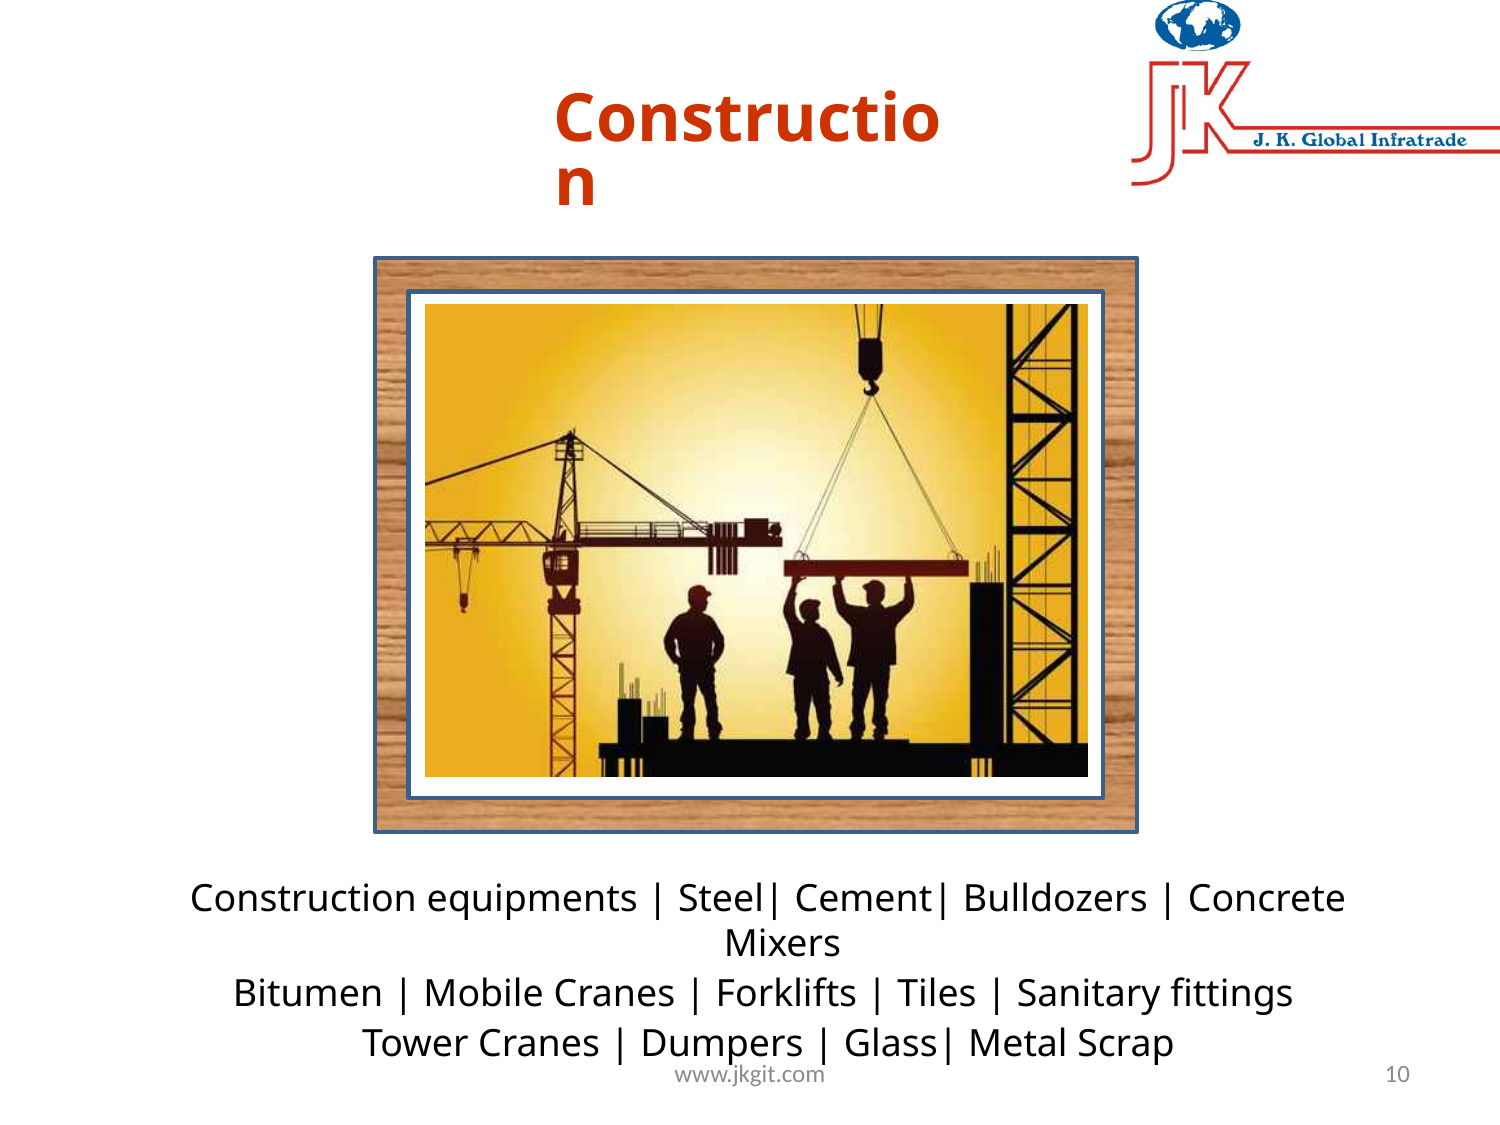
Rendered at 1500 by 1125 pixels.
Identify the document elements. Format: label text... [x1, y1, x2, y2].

footer www.jkgit.com [512, 1042, 988, 1103]
picture [424, 304, 1088, 778]
text_box [373, 256, 1139, 834]
text_box Construction equipments | Steel| Cement| Bulldozers | Concrete Mixers Bitumen | Mobile Cranes | Forklifts | Tiles | Sanitary fittings Tower Cranes | Dumpers | Glass| Metal Scrap [37, 866, 1425, 1038]
text_box Construction [538, 35, 977, 161]
slide_number 10 [1074, 1042, 1425, 1103]
picture [1131, 0, 1500, 187]
